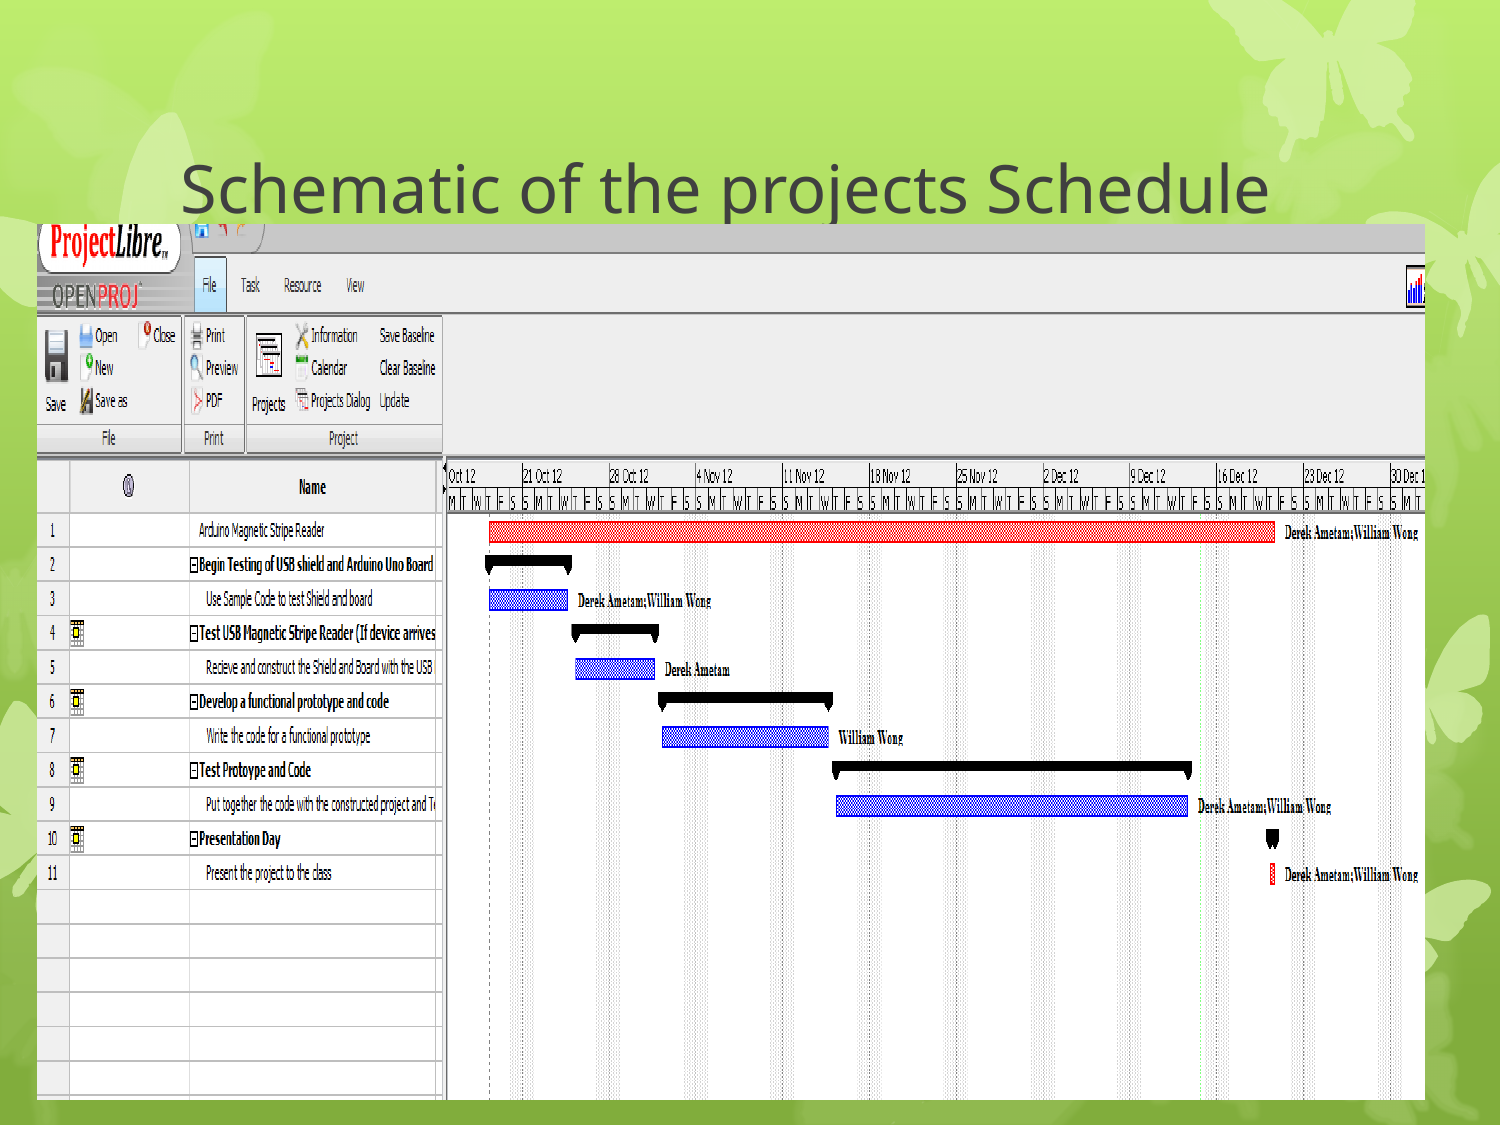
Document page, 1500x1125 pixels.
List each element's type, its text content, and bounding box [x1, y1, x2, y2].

title Schematic of the projects Schedule [165, 110, 1335, 223]
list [36, 224, 1426, 1101]
